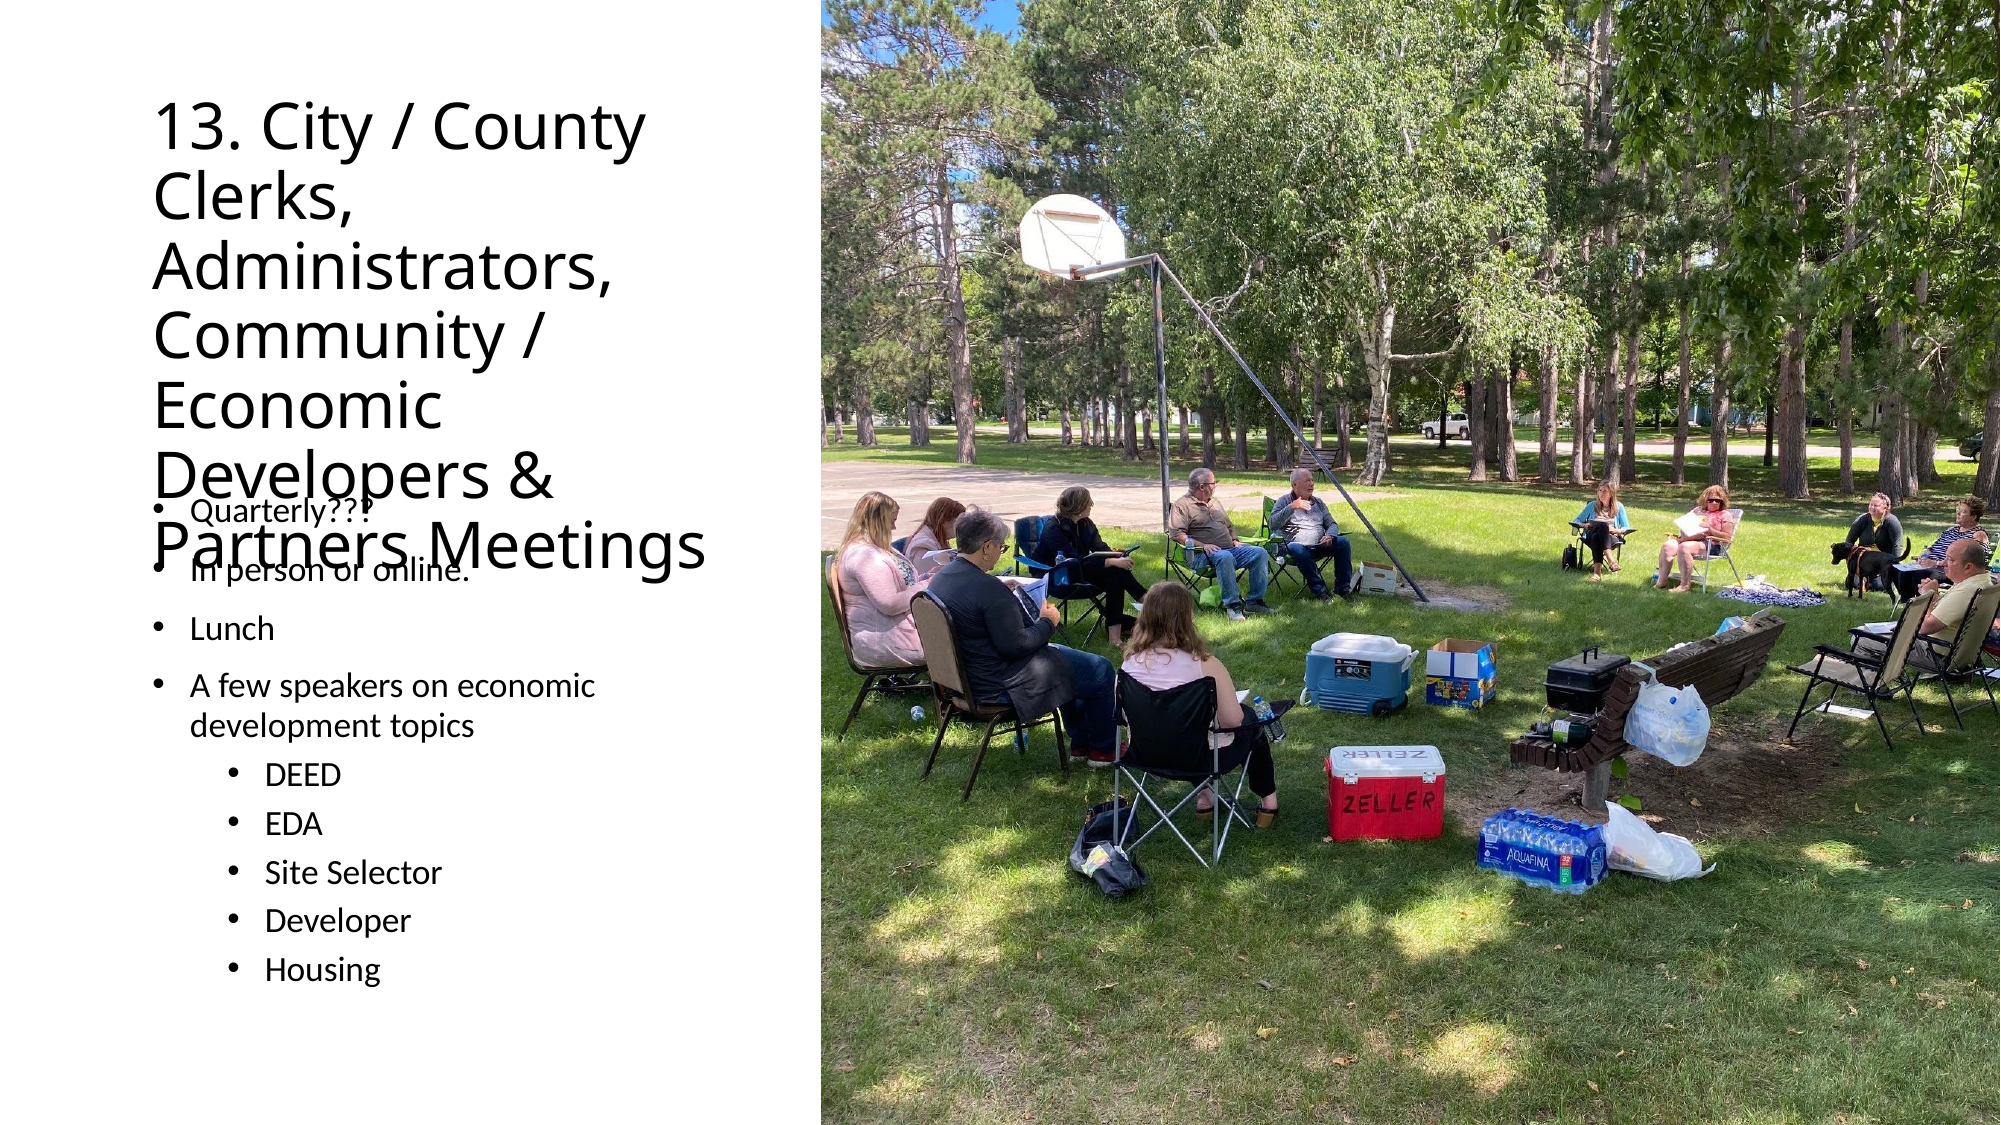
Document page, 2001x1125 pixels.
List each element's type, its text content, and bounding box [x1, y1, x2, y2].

text_box Quarterly??? In person or online. Lunch A few speakers on economic development topics DEED EDA Site Selector Developer Housing [150, 468, 601, 989]
title 13. City / County Clerks, Administrators, Community / Economic Developers & Partners Meetings [150, 84, 736, 583]
picture [821, 0, 2000, 1125]
